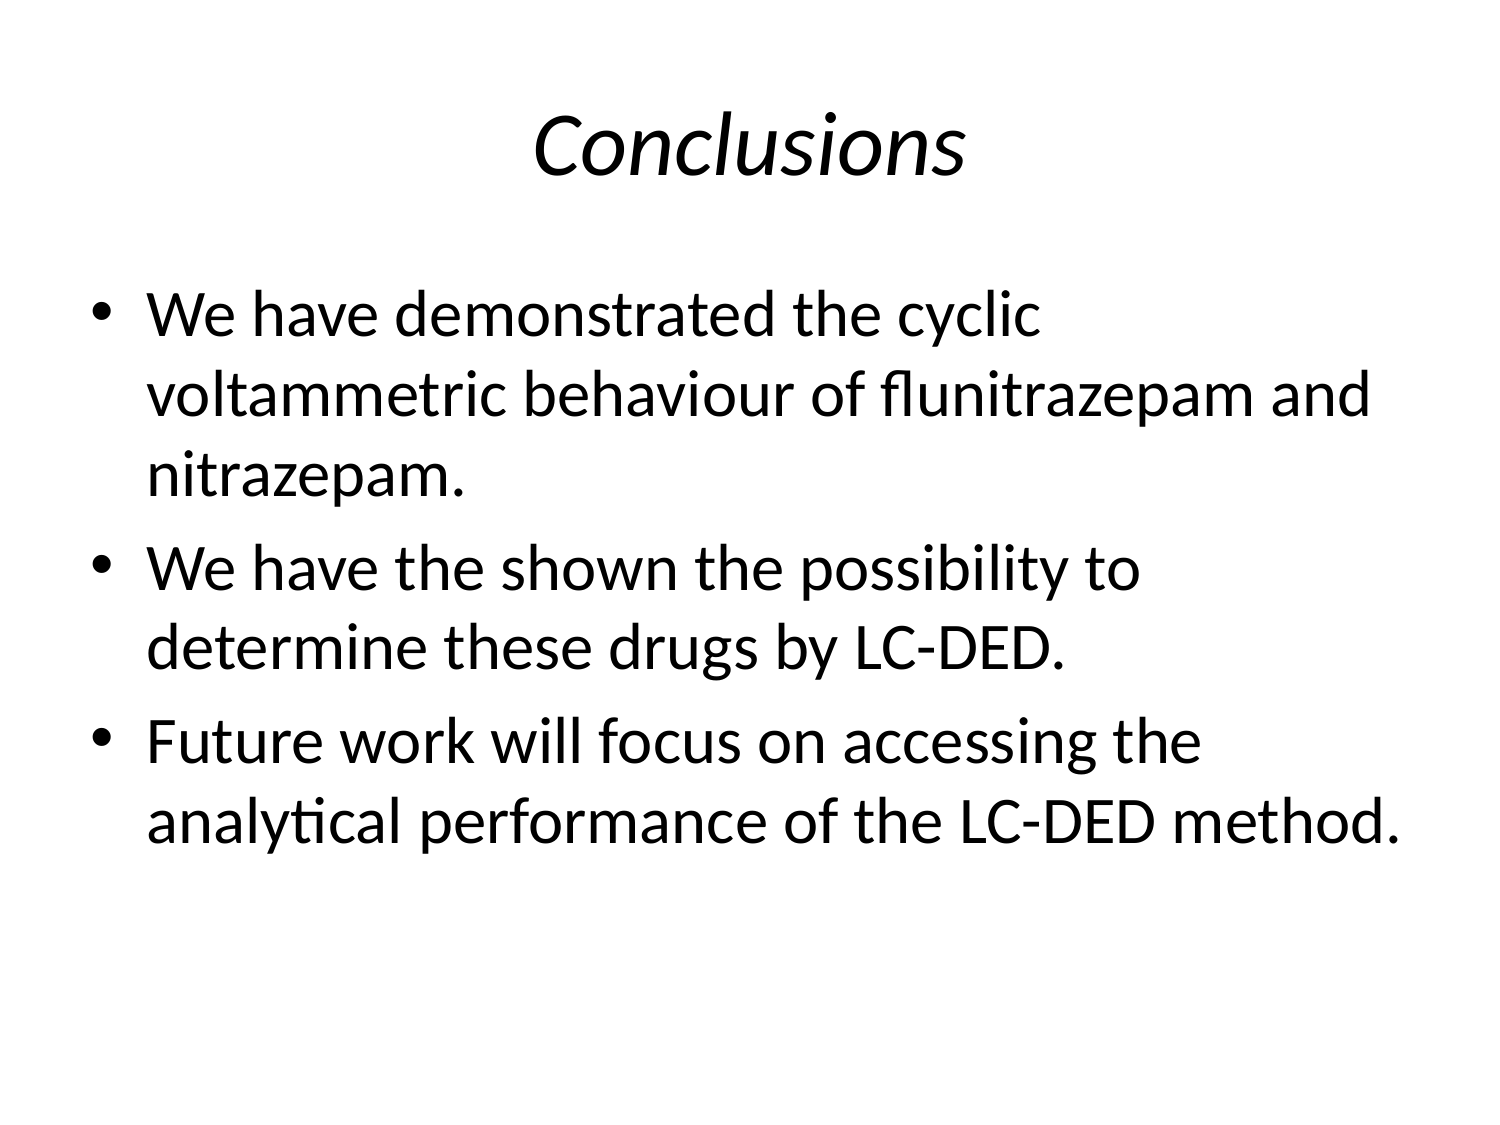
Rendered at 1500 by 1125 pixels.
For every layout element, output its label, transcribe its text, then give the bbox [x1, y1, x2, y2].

title Conclusions [75, 45, 1425, 233]
list We have demonstrated the cyclic voltammetric behaviour of flunitrazepam and nitrazepam. We have the shown the possibility to determine these drugs by LC-DED. Future work will focus on accessing the analytical performance of the LC-DED method. [75, 262, 1425, 1005]
